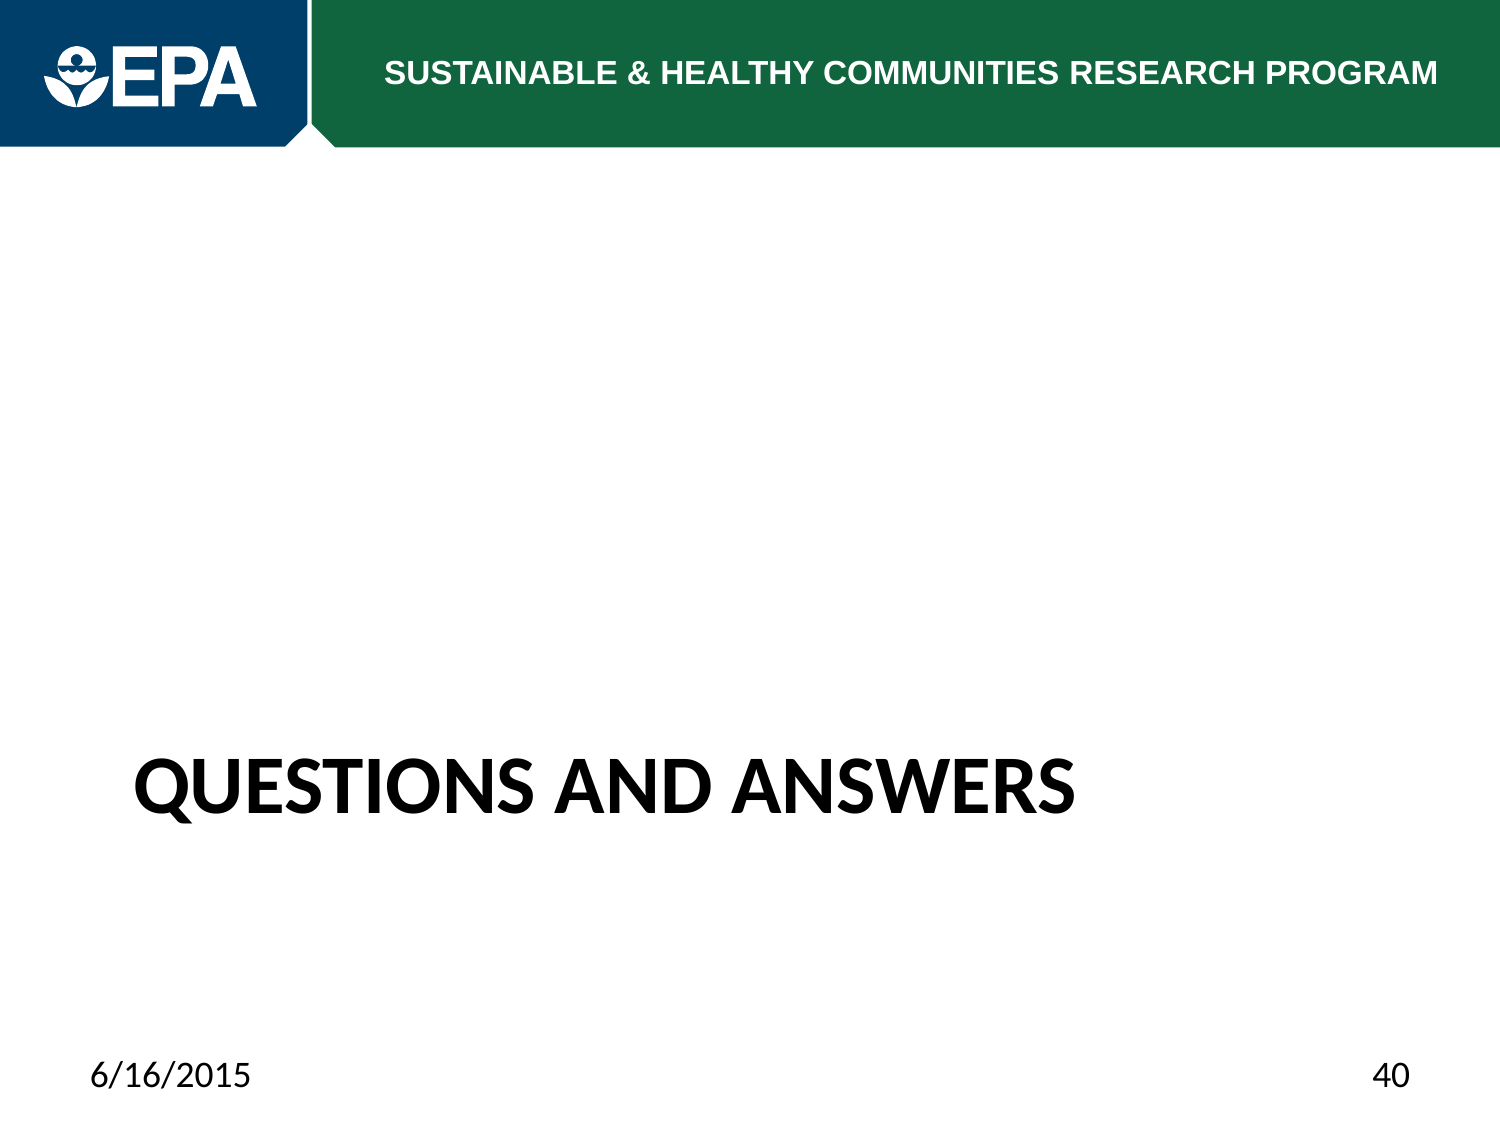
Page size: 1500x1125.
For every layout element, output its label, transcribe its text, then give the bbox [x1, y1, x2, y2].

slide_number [75, 1042, 425, 1103]
slide_number 40 [1074, 1042, 1425, 1103]
title Questions and Answers [118, 722, 1394, 947]
